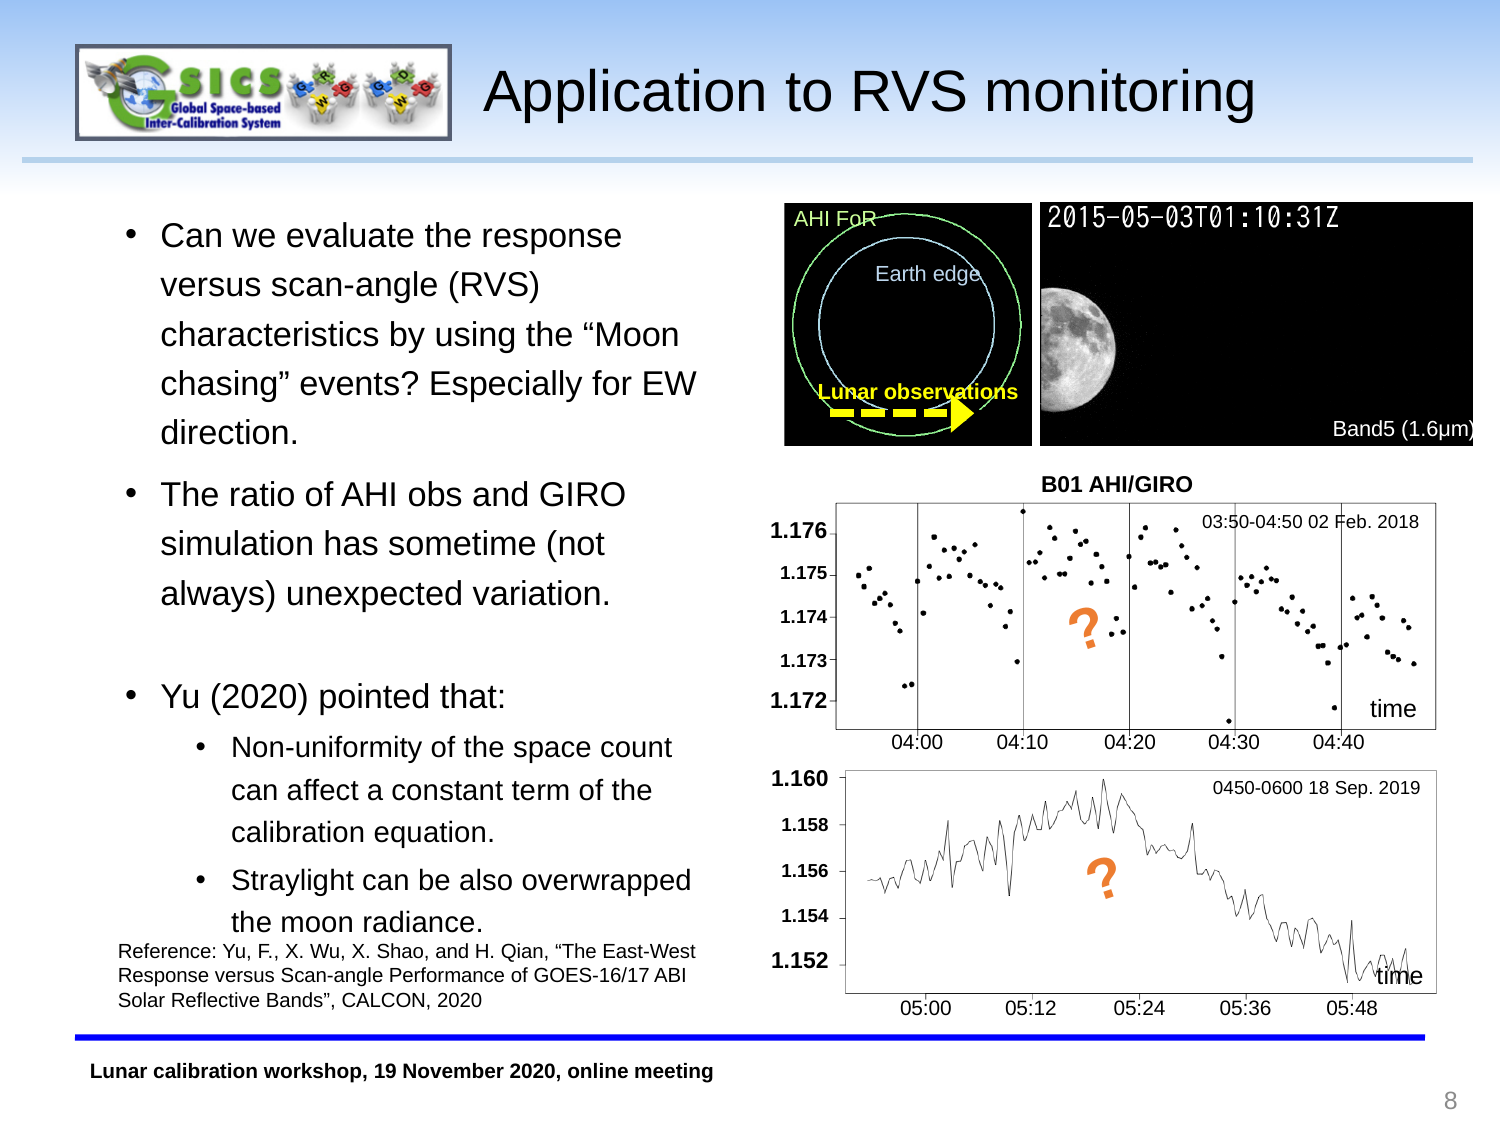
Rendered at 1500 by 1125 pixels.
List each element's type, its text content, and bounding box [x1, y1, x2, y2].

text_box 05:24 [1098, 1002, 1181, 1027]
text_box 04:40 [1298, 737, 1380, 757]
text_box 1.174 [754, 596, 825, 640]
text_box 1.156 [755, 851, 835, 895]
text_box 05:00 [885, 1002, 967, 1027]
text_box 04:10 [981, 737, 1064, 757]
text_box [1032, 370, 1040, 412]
picture [825, 493, 1461, 737]
text_box AHI FoR [779, 197, 893, 239]
text_box 1.175 [754, 553, 825, 596]
text_box 1.173 [754, 641, 825, 678]
text_box 05:12 [990, 1002, 1072, 1027]
text_box 1.172 [754, 678, 825, 722]
text_box 1.154 [755, 895, 835, 938]
text_box 1.152 [755, 938, 835, 982]
text_box Reference: Yu, F., X. Wu, X. Shao, and H. Qian, “The East-West Response versus Scan-angle Performance of GOES-16/17 ABI Solar Reflective Bands”, CALCON, 2020 [103, 930, 747, 1019]
list Can we evaluate the response versus scan-angle (RVS) characteristics by using the “Moon chasing” events? Especially for EW direction. The ratio of AHI obs and GIRO simulation has sometime (not always) unexpected variation. Yu (2020) pointed that: Non-uniformity of the space count can affect a constant term of the calibration equation. Straylight can be also overwrapped the moon radiance. [109, 197, 727, 930]
text_box 1.176 [754, 508, 825, 552]
text_box 04:20 [1089, 737, 1171, 757]
picture [784, 202, 1032, 446]
picture [1040, 202, 1473, 446]
text_box 05:36 [1204, 1002, 1287, 1027]
title Application to RVS monitoring [468, 35, 1397, 151]
text_box Band5 (1.6μm) [1317, 407, 1492, 449]
text_box 1.160 [755, 755, 844, 799]
text_box 04:30 [1193, 737, 1275, 757]
text_box 05:48 [1311, 1002, 1393, 1027]
text_box B01 AHI/GIRO [997, 462, 1237, 493]
text_box 04:00 [876, 737, 959, 757]
picture [75, 44, 452, 141]
slide_number 8 [1372, 1075, 1473, 1125]
text_box 1.158 [755, 804, 835, 848]
picture [835, 757, 1446, 1002]
